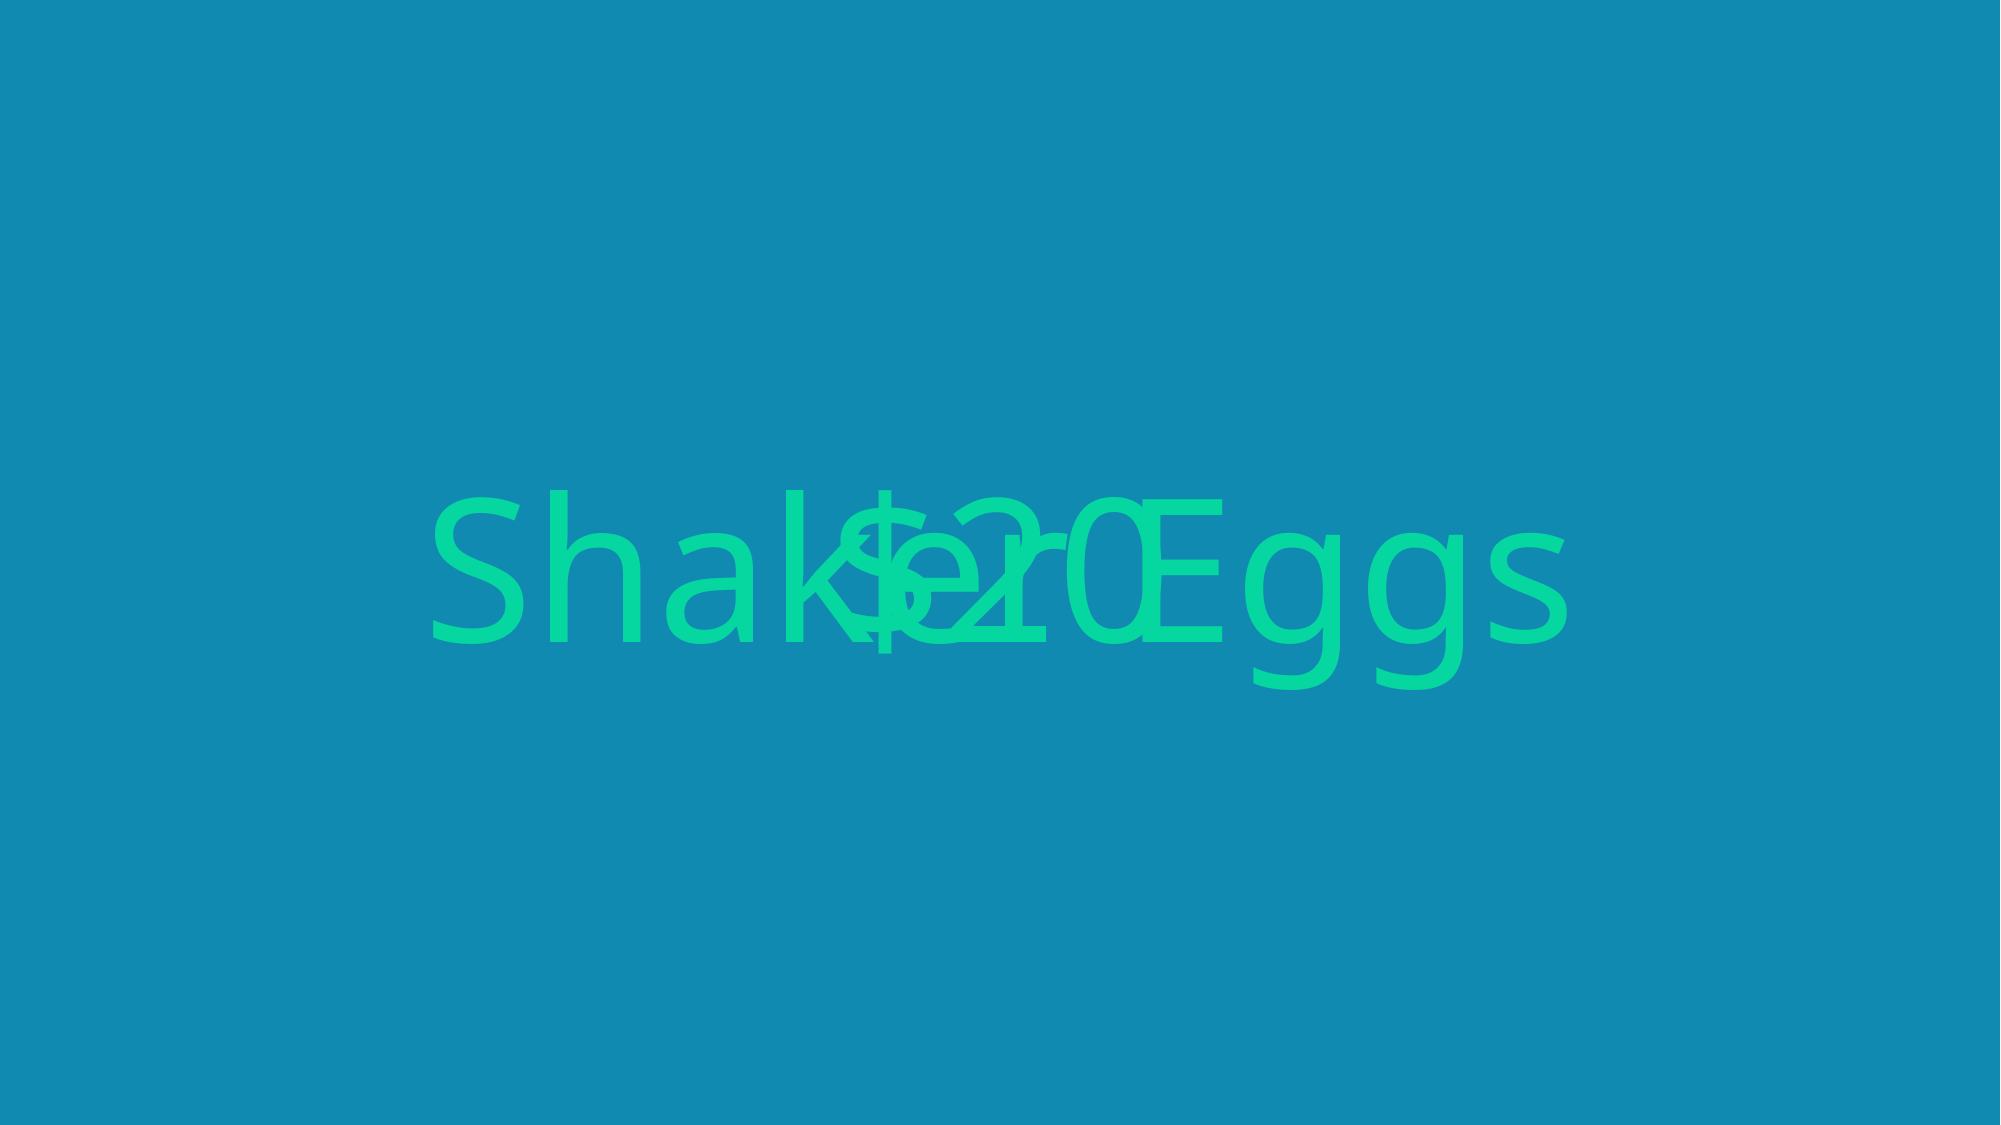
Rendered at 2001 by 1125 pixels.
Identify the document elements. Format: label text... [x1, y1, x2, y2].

text_box Shaker Eggs [1187, 435, 1592, 690]
text_box $20 [813, 435, 1187, 690]
text_box Shaker Eggs [408, 435, 813, 690]
